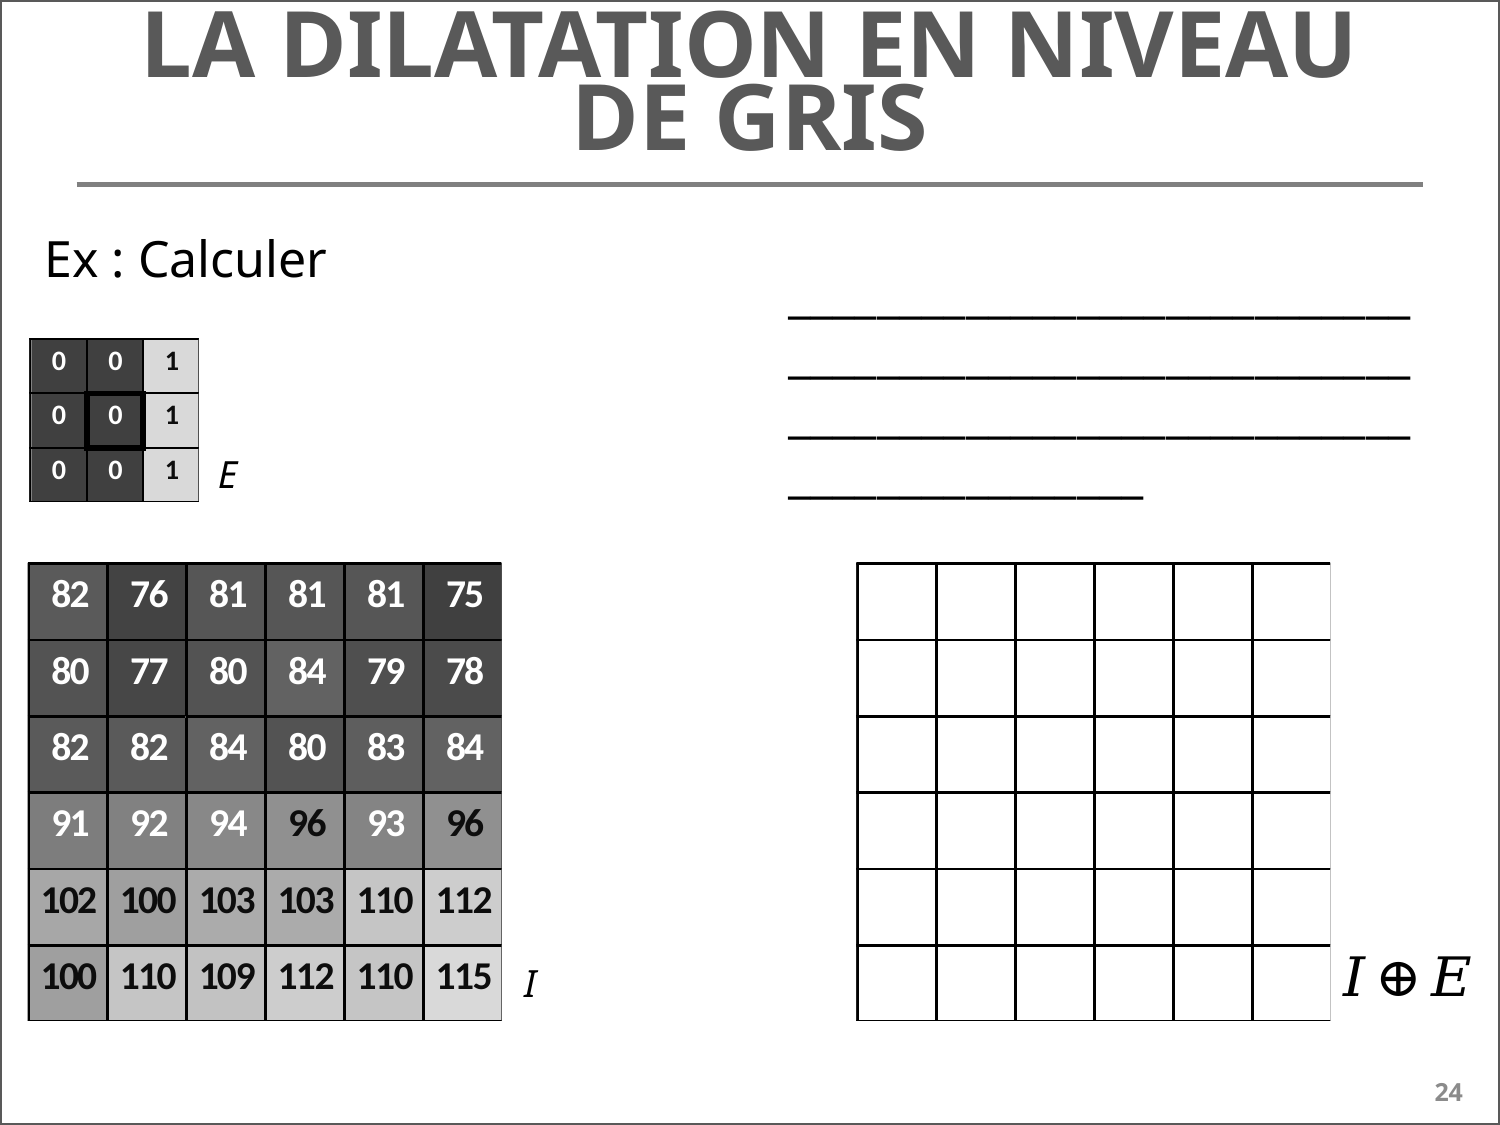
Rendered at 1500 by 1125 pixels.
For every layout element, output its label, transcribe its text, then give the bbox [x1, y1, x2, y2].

slide_number 24 [1128, 1070, 1478, 1119]
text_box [855, 562, 1334, 1024]
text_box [27, 562, 505, 1024]
text_box ____________________________________________________________________________________________________ [773, 255, 1441, 511]
title La dilatation en niveau de gris [75, 19, 1425, 173]
text_box I [509, 952, 552, 1012]
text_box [29, 337, 201, 504]
text_box E [205, 443, 253, 503]
